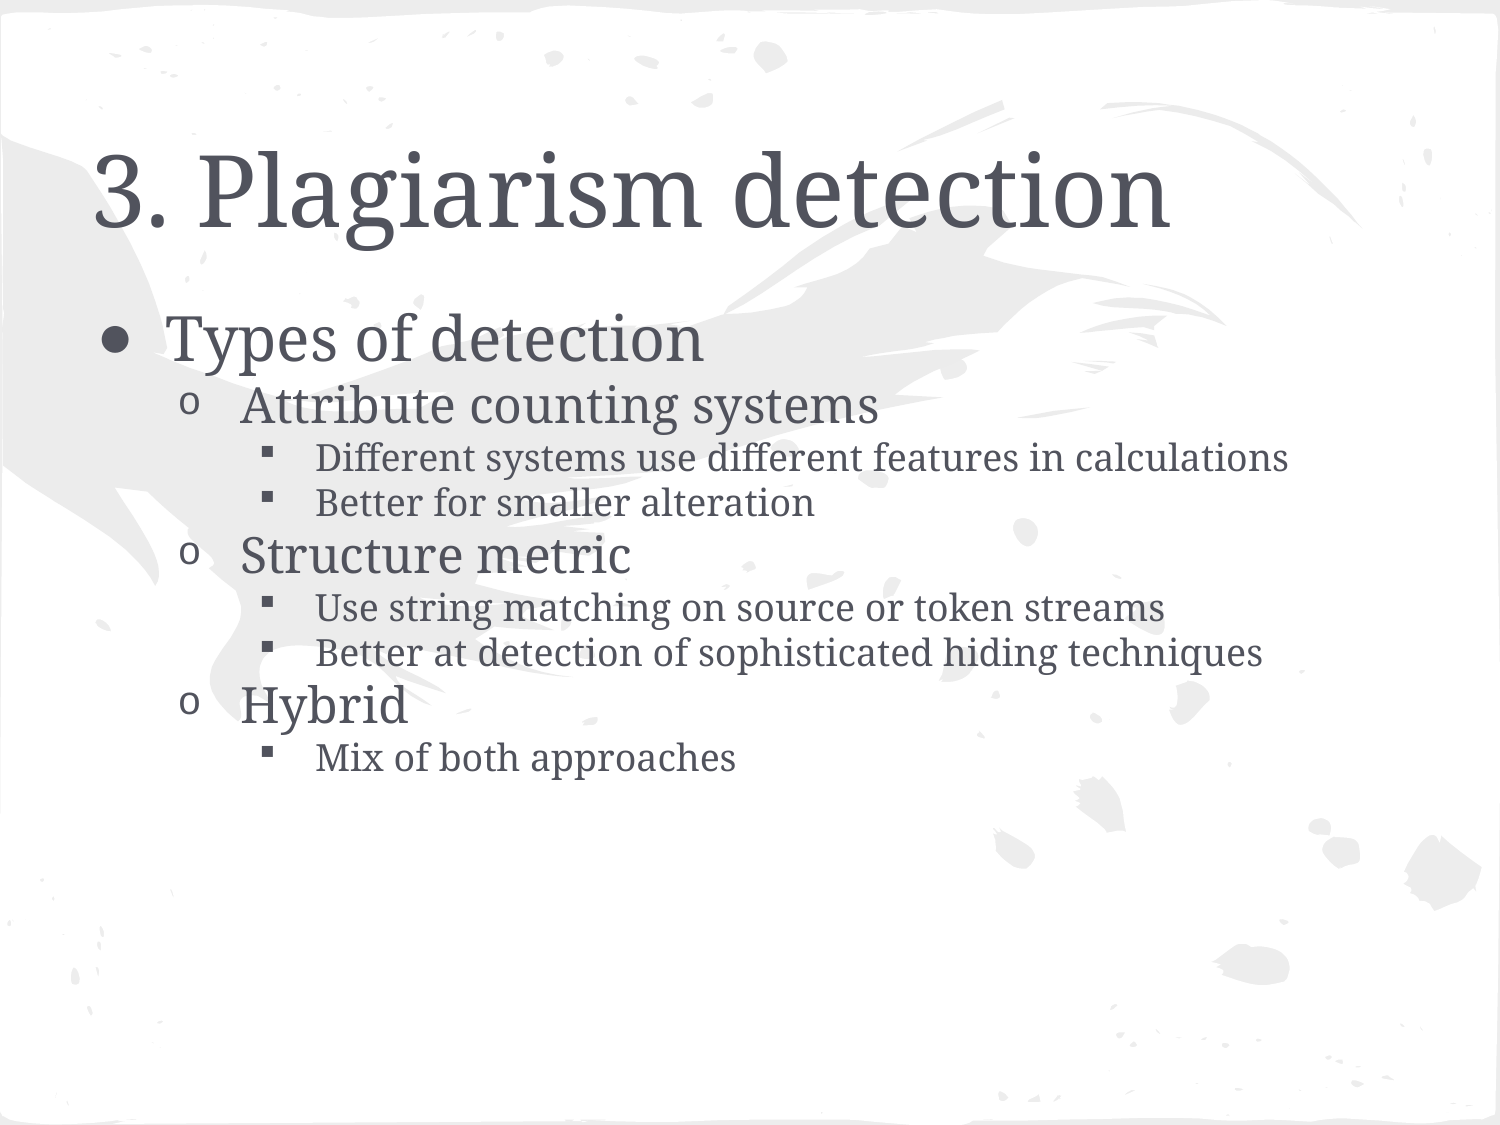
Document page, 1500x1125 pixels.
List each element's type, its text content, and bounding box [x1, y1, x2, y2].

list Types of detection Attribute counting systems Different systems use different features in calculations Better for smaller alteration Structure metric Use string matching on source or token streams Better at detection of sophisticated hiding techniques Hybrid Mix of both approaches [75, 283, 1425, 1078]
title 3. Plagiarism detection [75, 34, 1425, 263]
